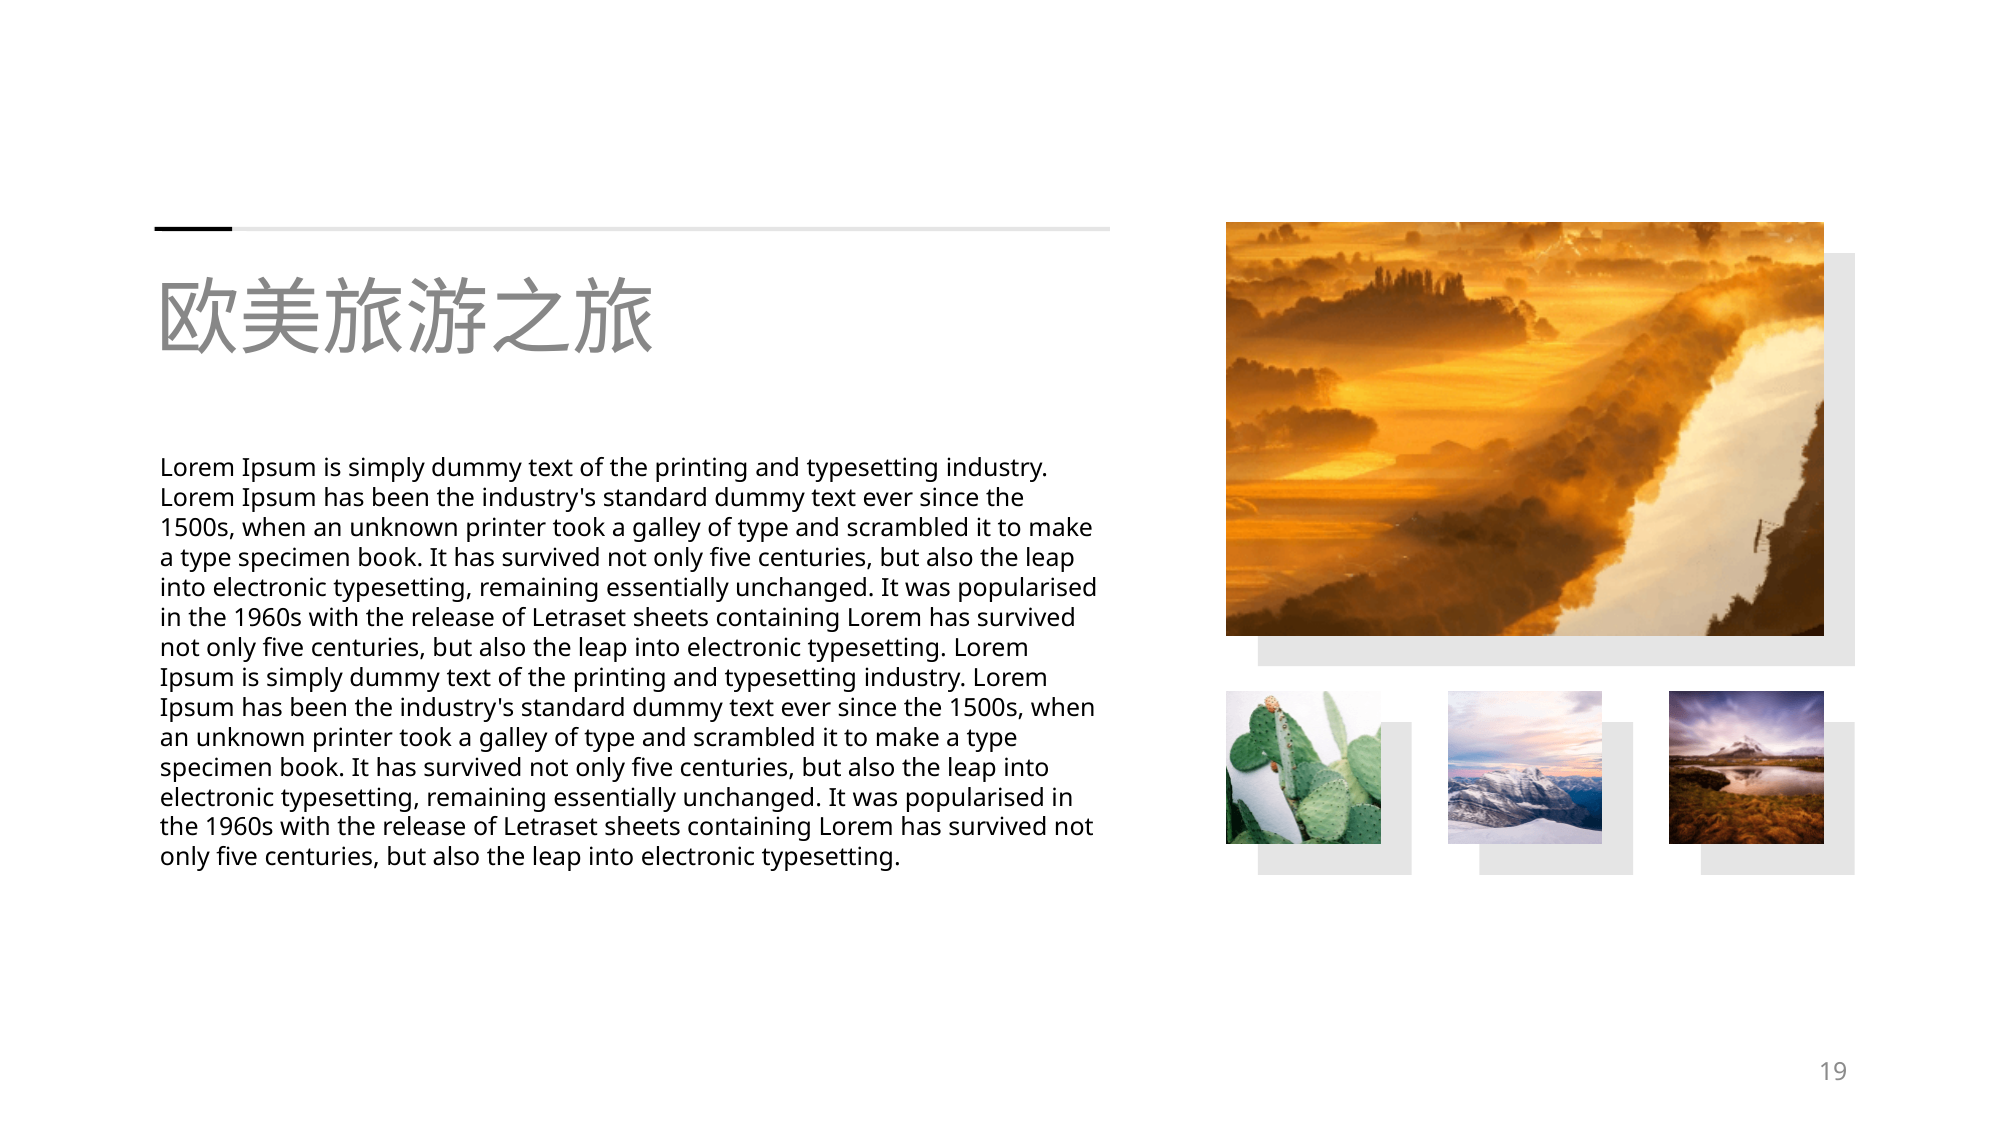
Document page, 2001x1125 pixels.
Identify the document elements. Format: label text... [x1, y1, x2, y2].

text_box 欧美旅游之旅 [153, 260, 802, 418]
picture [1226, 691, 1381, 844]
picture [1669, 691, 1824, 844]
picture [1226, 222, 1824, 636]
text_box [1479, 722, 1634, 875]
slide_number 19 [1412, 1042, 1863, 1103]
text_box [1257, 722, 1412, 875]
text_box Lorem Ipsum is simply dummy text of the printing and typesetting industry. Lorem Ipsum has been the industry's standard dummy text ever since the 1500s, when an unknown printer took a galley of type and scrambled it to make a type specimen book. It has survived not only five centuries, but also the leap into electronic typesetting, remaining essentially unchanged. It was popularised in the 1960s with the release of Letraset sheets containing Lorem has survived not only five centuries, but also the leap into electronic typesetting. Lorem Ipsum is simply dummy text of the printing and typesetting industry. Lorem Ipsum has been the industry's standard dummy text ever since the 1500s, when an unknown printer took a galley of type and scrambled it to make a type specimen book. It has survived not only five centuries, but also the leap into electronic typesetting, remaining essentially unchanged. It was popularised in the 1960s with the release of Letraset sheets containing Lorem has survived not only five centuries, but also the leap into electronic typesetting. [156, 448, 1107, 851]
picture [1448, 691, 1602, 844]
text_box [1257, 253, 1855, 667]
text_box [1700, 722, 1855, 875]
